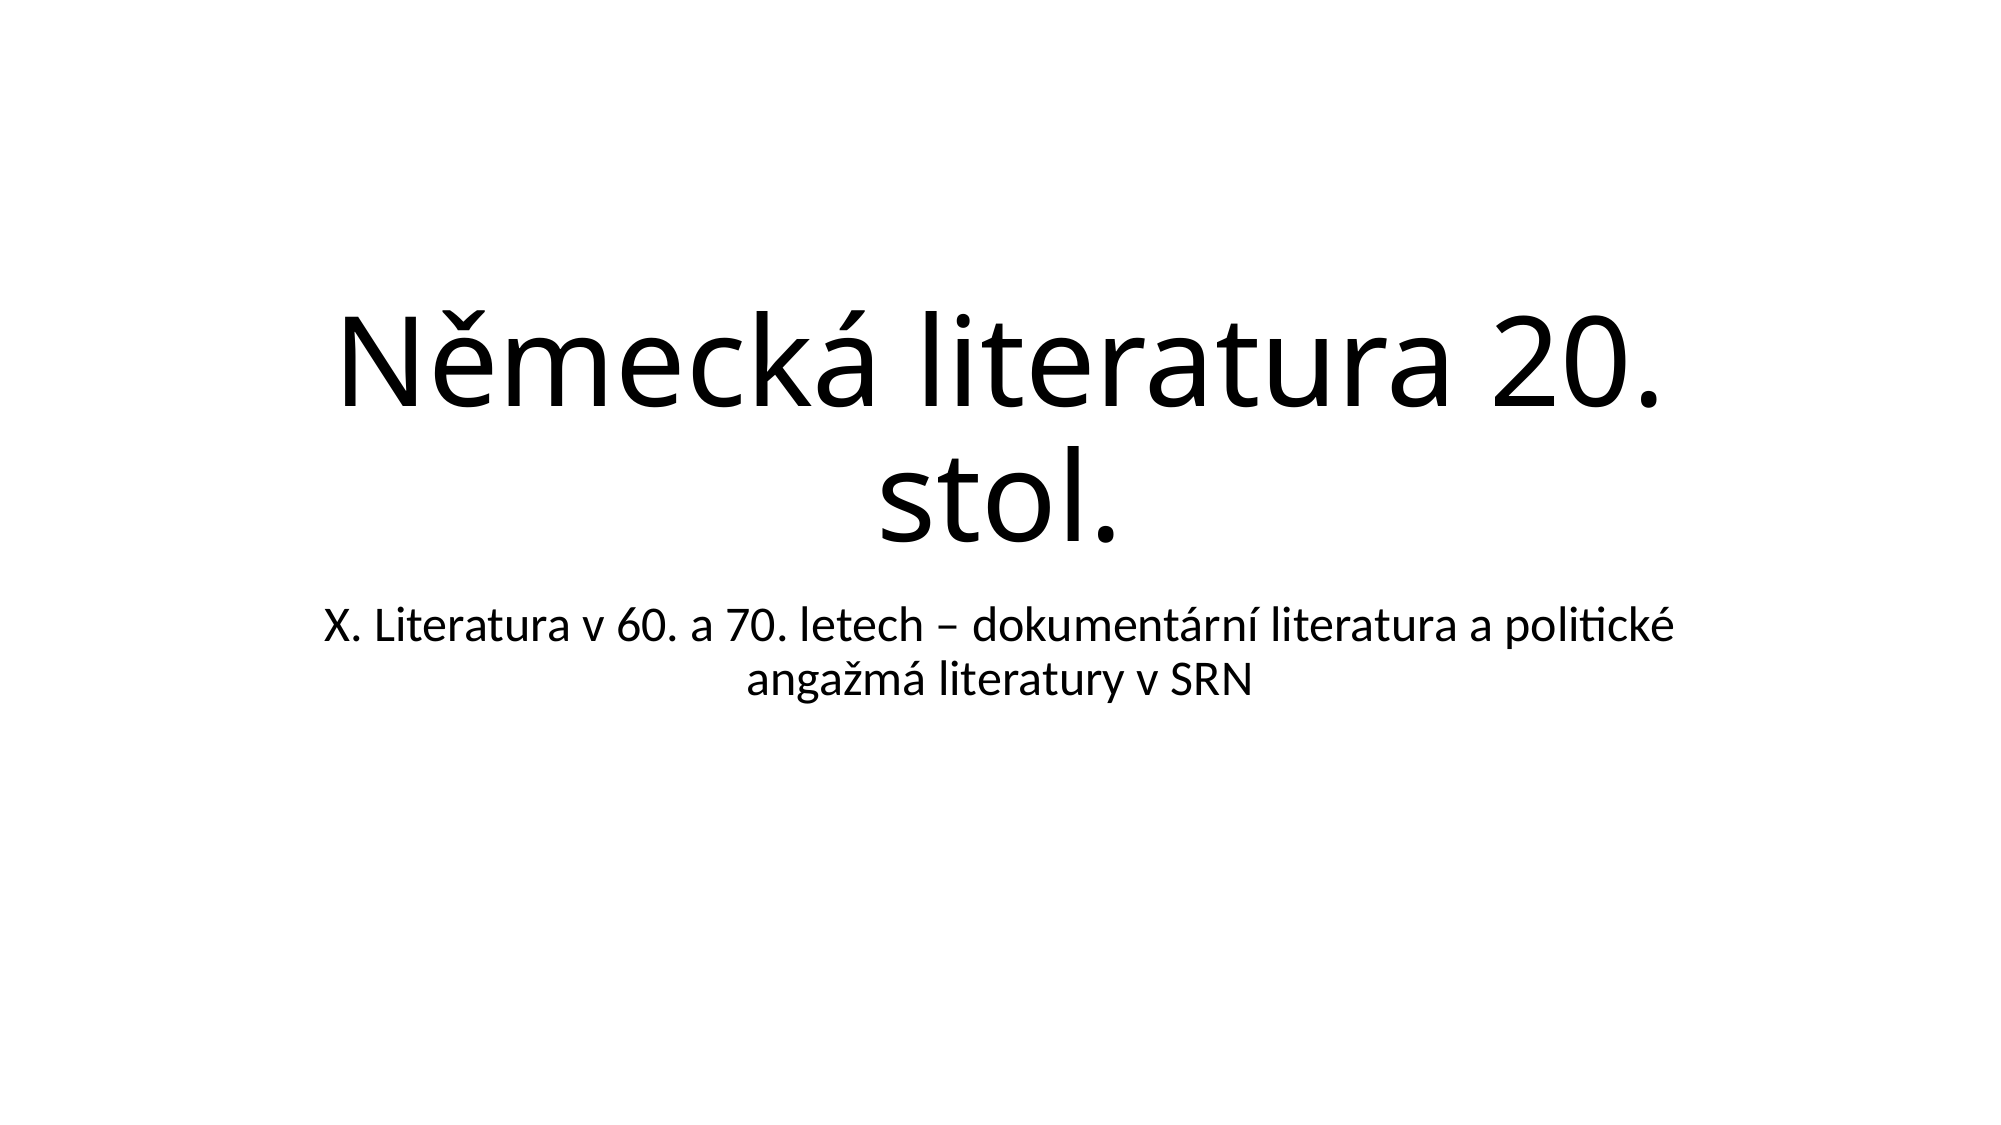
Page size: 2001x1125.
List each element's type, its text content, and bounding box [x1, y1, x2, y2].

subtitle X. Literatura v 60. a 70. letech – dokumentární literatura a politické angažmá literatury v SRN [249, 590, 1750, 863]
title Německá literatura 20. stol. [249, 184, 1750, 576]
